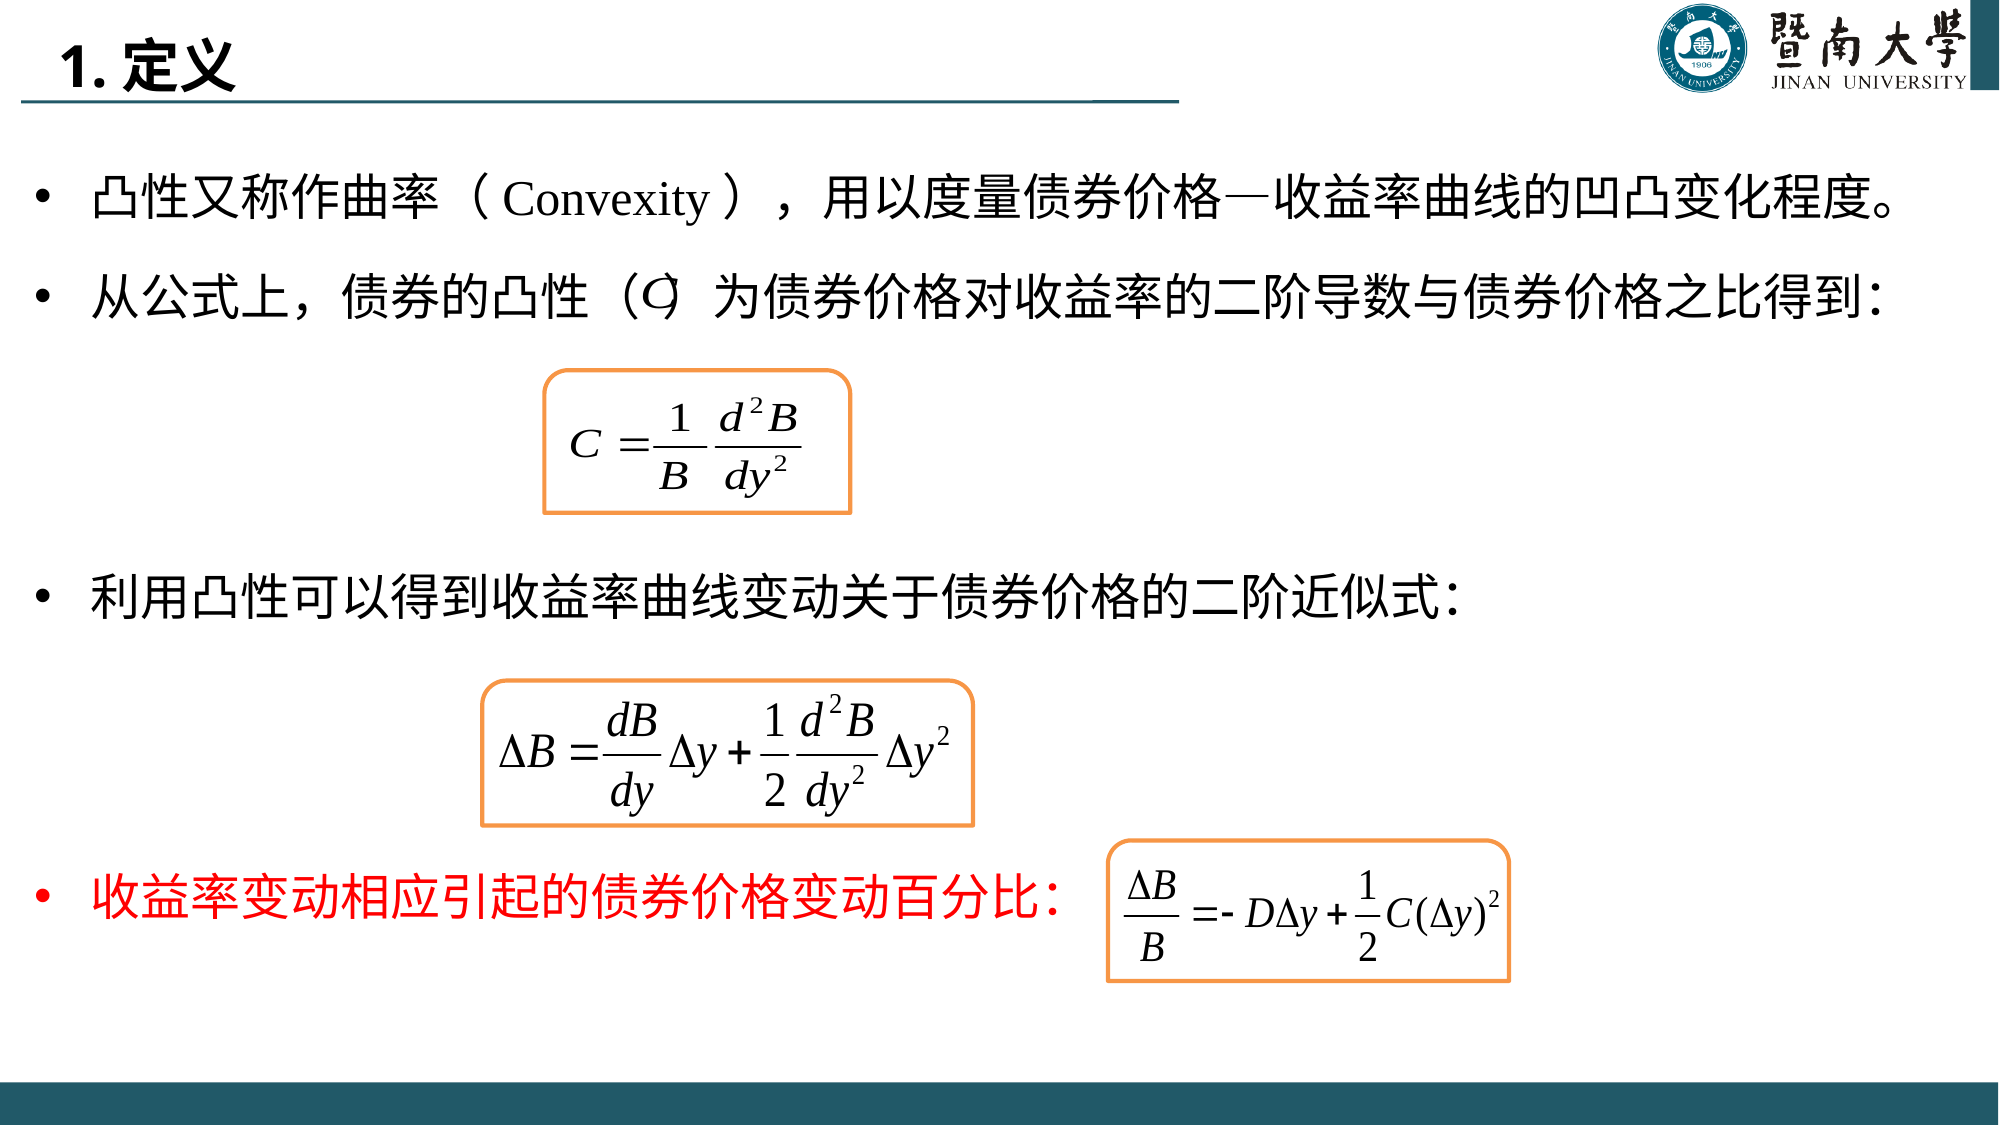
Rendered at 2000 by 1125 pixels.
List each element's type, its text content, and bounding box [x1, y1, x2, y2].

text_box [960, 681, 976, 828]
text_box [542, 368, 853, 515]
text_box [562, 385, 812, 510]
title 1.定义 [42, 0, 1676, 127]
text_box [1105, 838, 1512, 984]
text_box [480, 688, 487, 828]
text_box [633, 266, 690, 321]
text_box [1117, 857, 1508, 972]
picture [1676, 3, 1967, 93]
list 凸性又称作曲率（Convexity），用以度量债券价格—收益率曲线的凹凸变化程度。 从公式上，债券的凸性（ ）为债券价格对收益率的二阶导数与债券价格之比得到： 利用凸性可以得到收益率曲线变动关于债券价格的二阶近似式： 收益率变动相应引起的债券价格变动百分比： [19, 127, 1957, 935]
picture [1676, 21, 1730, 76]
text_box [491, 680, 958, 826]
